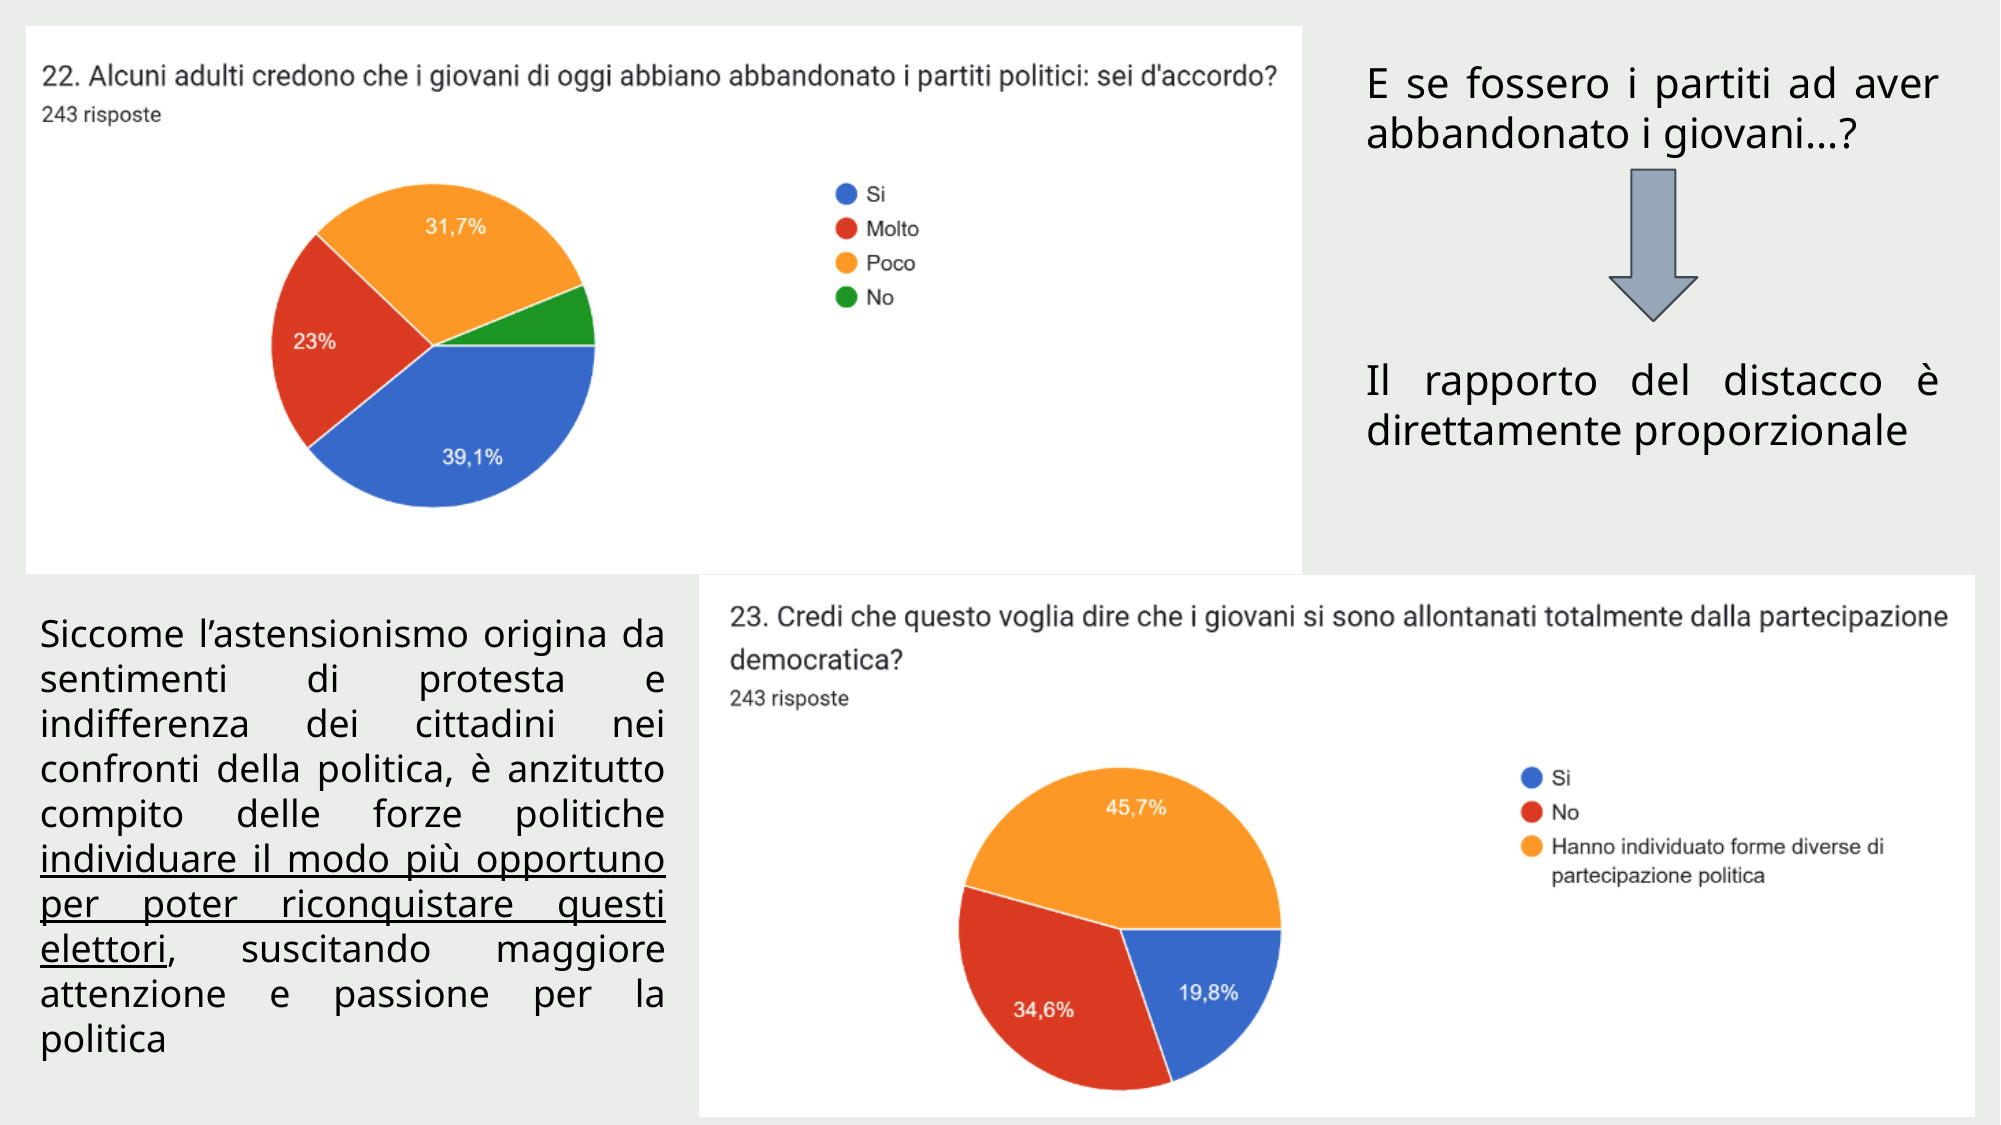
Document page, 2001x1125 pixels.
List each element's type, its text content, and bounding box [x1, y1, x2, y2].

text_box E se fossero i partiti ad aver abbandonato i giovani...? [1351, 49, 1956, 165]
text_box Il rapporto del distacco è direttamente proporzionale [1351, 346, 1956, 462]
picture [26, 26, 1302, 574]
text_box Siccome l’astensionismo origina da sentimenti di protesta e indifferenza dei cittadini nei confronti della politica, è anzitutto compito delle forze politiche individuare il modo più opportuno per poter riconquistare questi elettori, suscitando maggiore attenzione e passione per la politica [24, 602, 681, 1068]
picture [699, 575, 1976, 1118]
text_box [1608, 168, 1699, 322]
